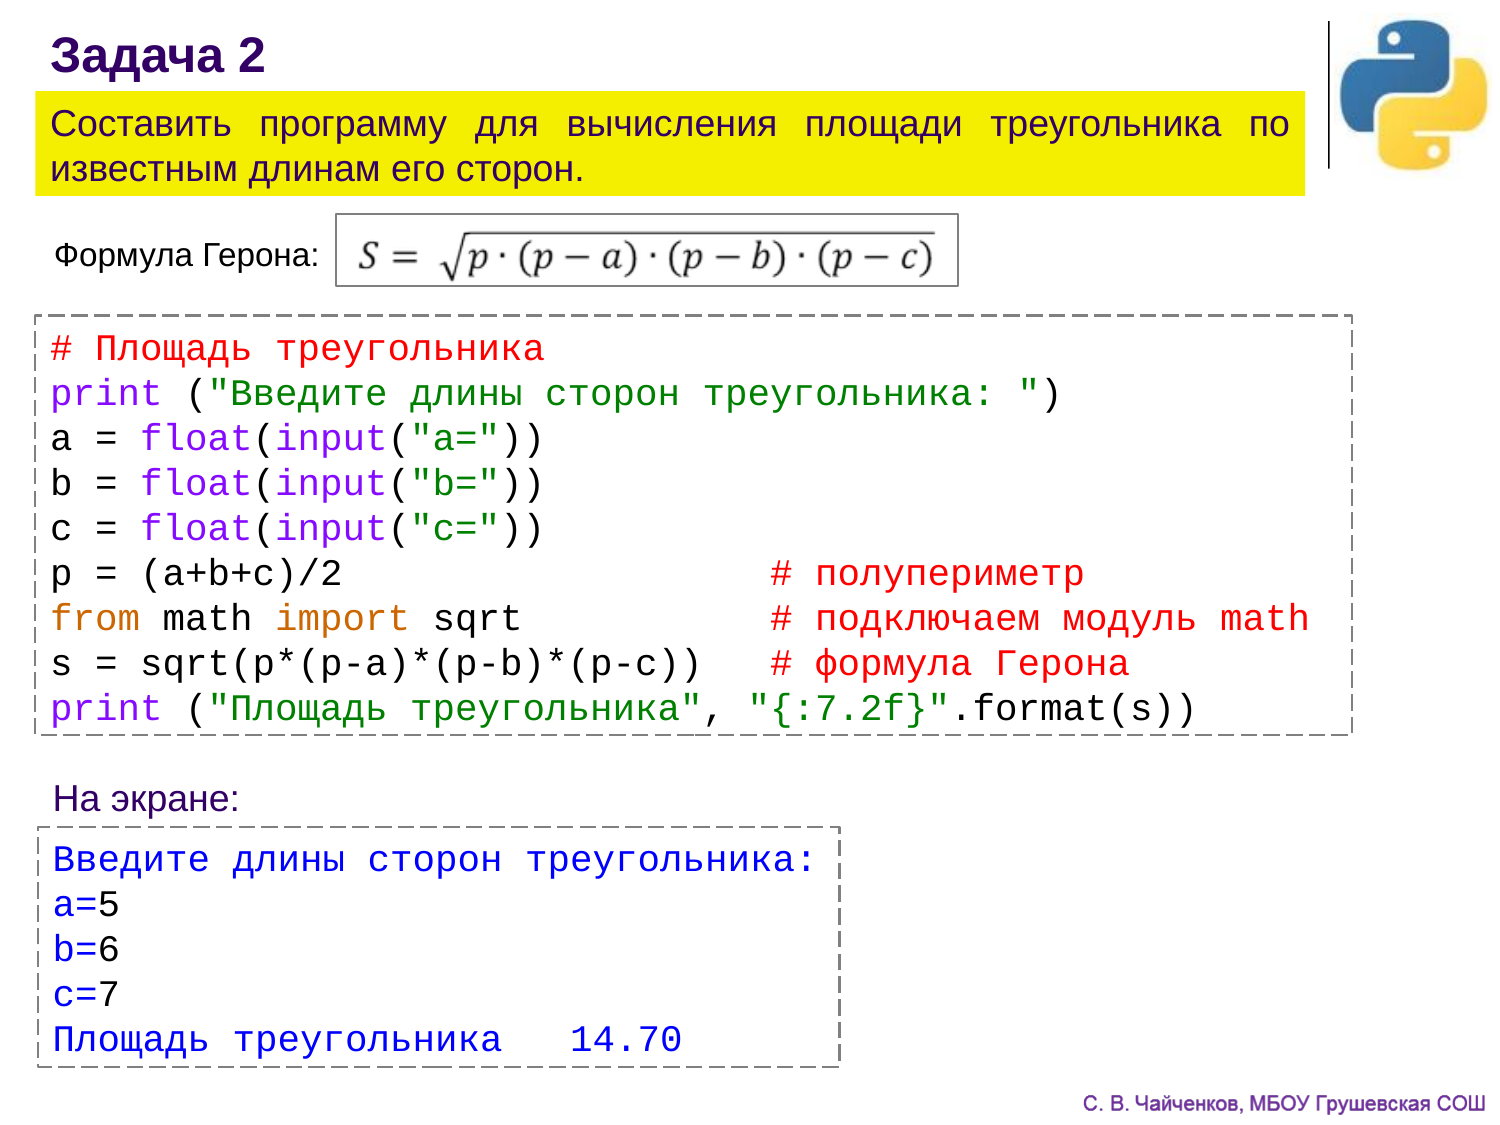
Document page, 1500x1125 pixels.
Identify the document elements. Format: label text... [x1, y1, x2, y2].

picture [1057, 1082, 1500, 1125]
text_box Составить программу для вычисления площади треугольника по известным длинам его сторон. [35, 91, 1306, 196]
picture [1334, 13, 1492, 179]
text_box Задача 2 [35, 19, 1273, 90]
text_box # Площадь треугольника print ("Введите длины сторон треугольника: ") a = float(input("a=")) b = float(input("b=")) c = float(input("c=")) p = (a+b+c)/2 # полупериметр from math import sqrt # подключаем модуль math s = sqrt(p*(p-a)*(p-b)*(p-c)) # формула Герона print ("Площадь треугольника", "{:7.2f}".format(s)) [35, 315, 1353, 736]
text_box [38, 215, 957, 286]
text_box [37, 766, 840, 1070]
